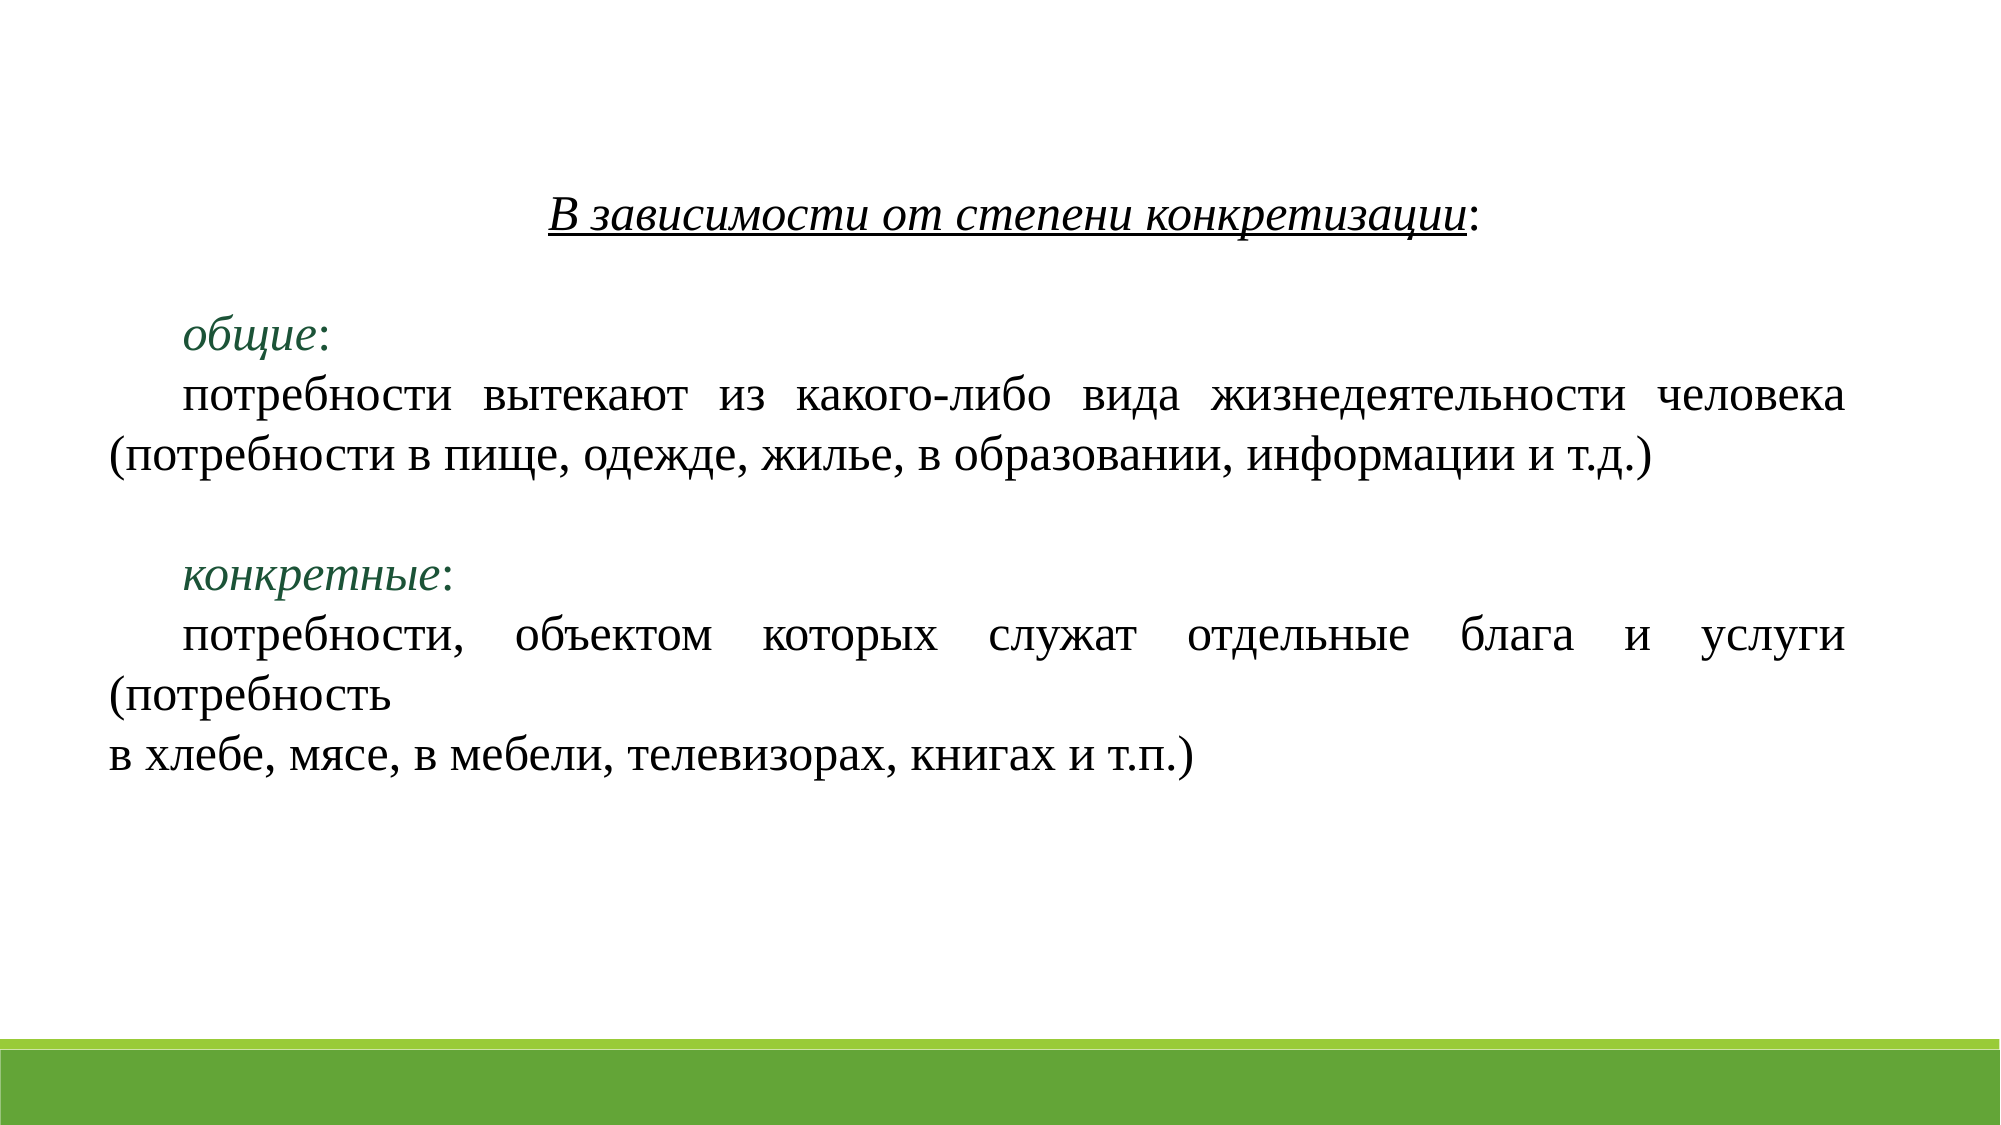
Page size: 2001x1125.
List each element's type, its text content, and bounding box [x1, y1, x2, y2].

text_box В зависимости от степени конкретизации: общие: потребности вытекают из какого-либо вида жизнедеятельности человека (потребности в пище, одежде, жилье, в образовании, информации и т.д.) конкретные: потребности, объектом которых служат отдельные блага и услуги (потребность в хлебе, мясе, в мебели, телевизорах, книгах и т.п.) [94, 173, 1862, 788]
